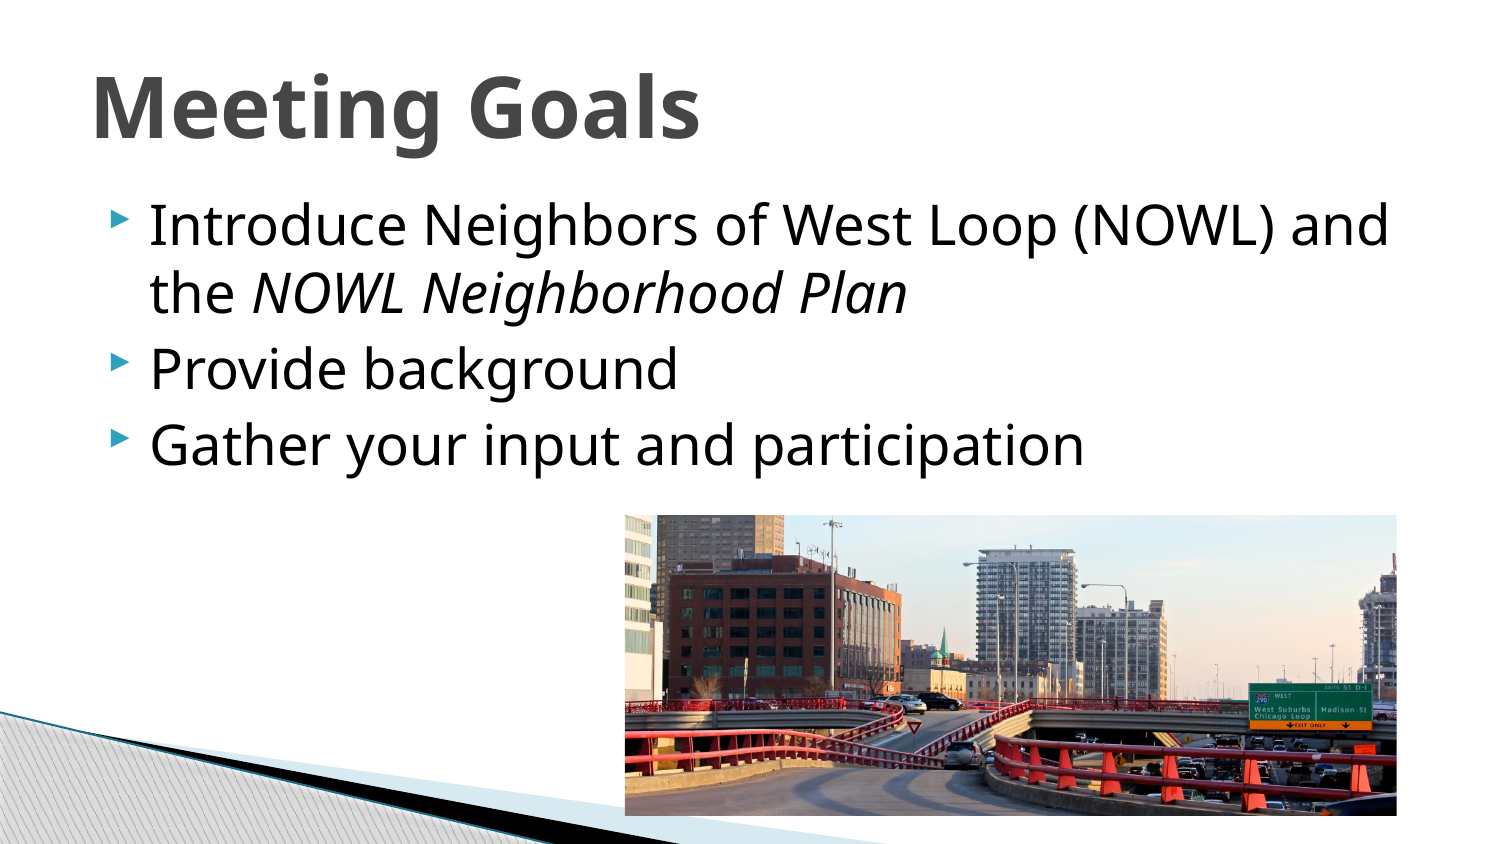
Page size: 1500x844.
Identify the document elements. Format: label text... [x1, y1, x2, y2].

title Meeting Goals [75, 33, 1425, 175]
picture [624, 514, 1397, 816]
list Introduce Neighbors of West Loop (NOWL) and the NOWL Neighborhood Plan Provide background Gather your input and participation [75, 182, 1425, 740]
